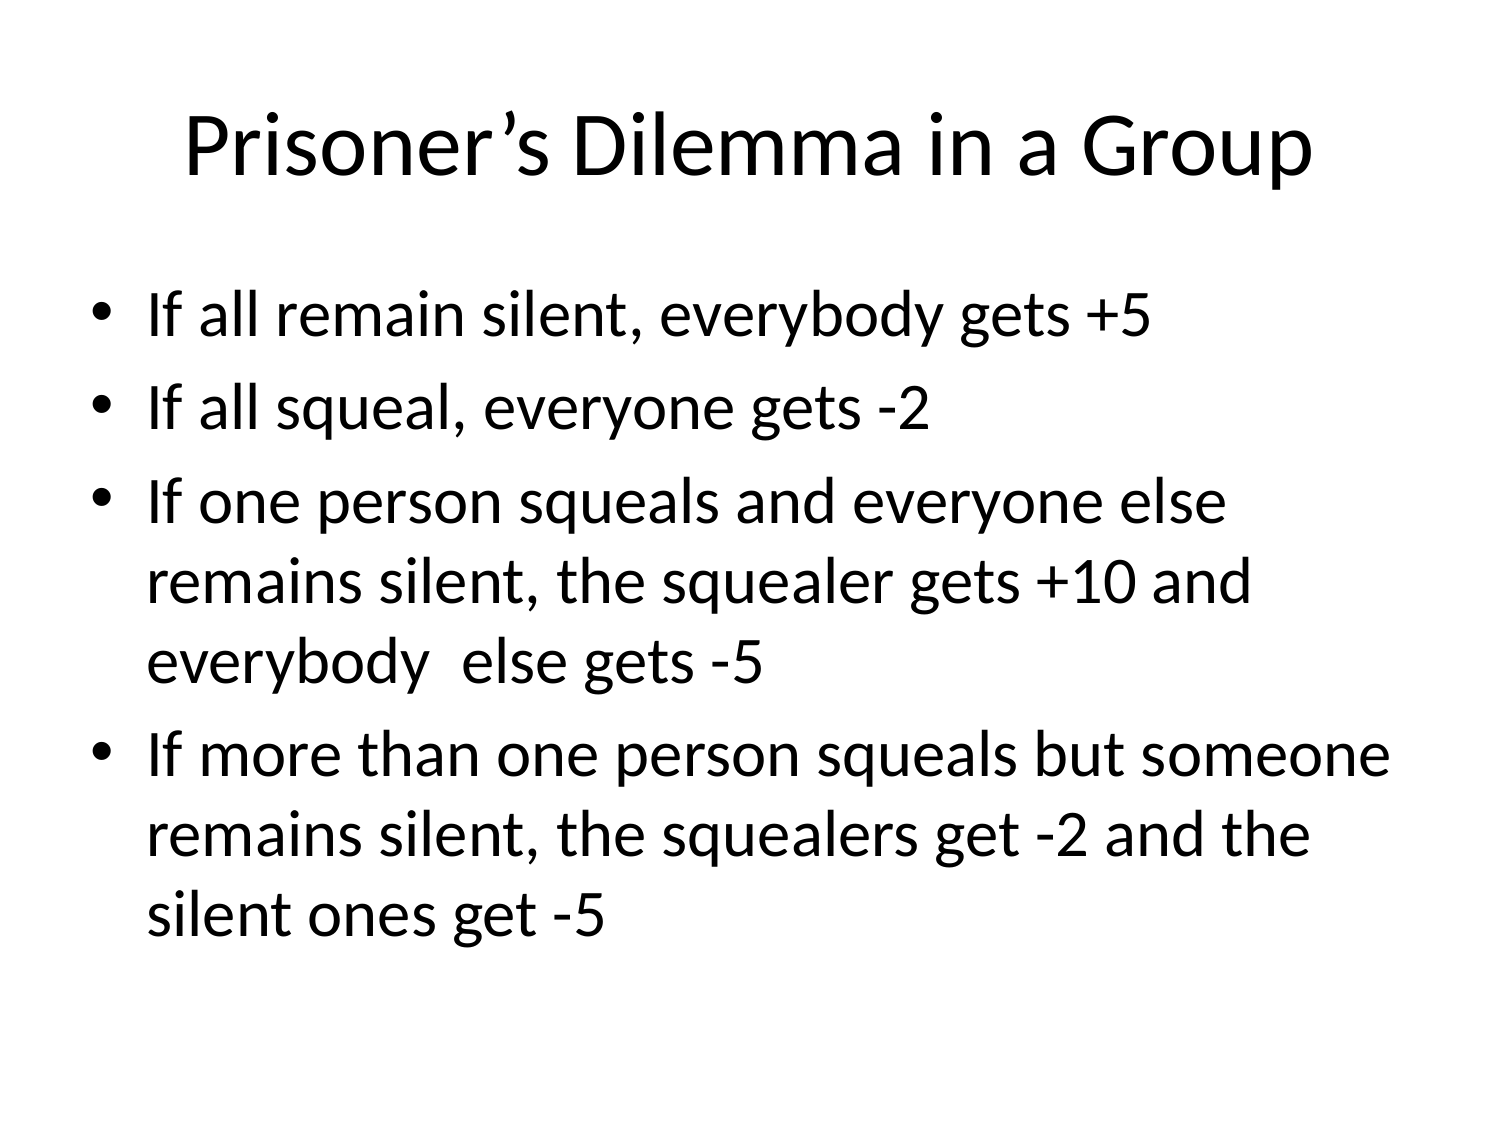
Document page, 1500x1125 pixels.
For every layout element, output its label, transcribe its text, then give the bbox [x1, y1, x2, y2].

list If all remain silent, everybody gets +5 If all squeal, everyone gets -2 If one person squeals and everyone else remains silent, the squealer gets +10 and everybody else gets -5 If more than one person squeals but someone remains silent, the squealers get -2 and the silent ones get -5 [75, 262, 1425, 1005]
title Prisoner’s Dilemma in a Group [75, 45, 1425, 233]
